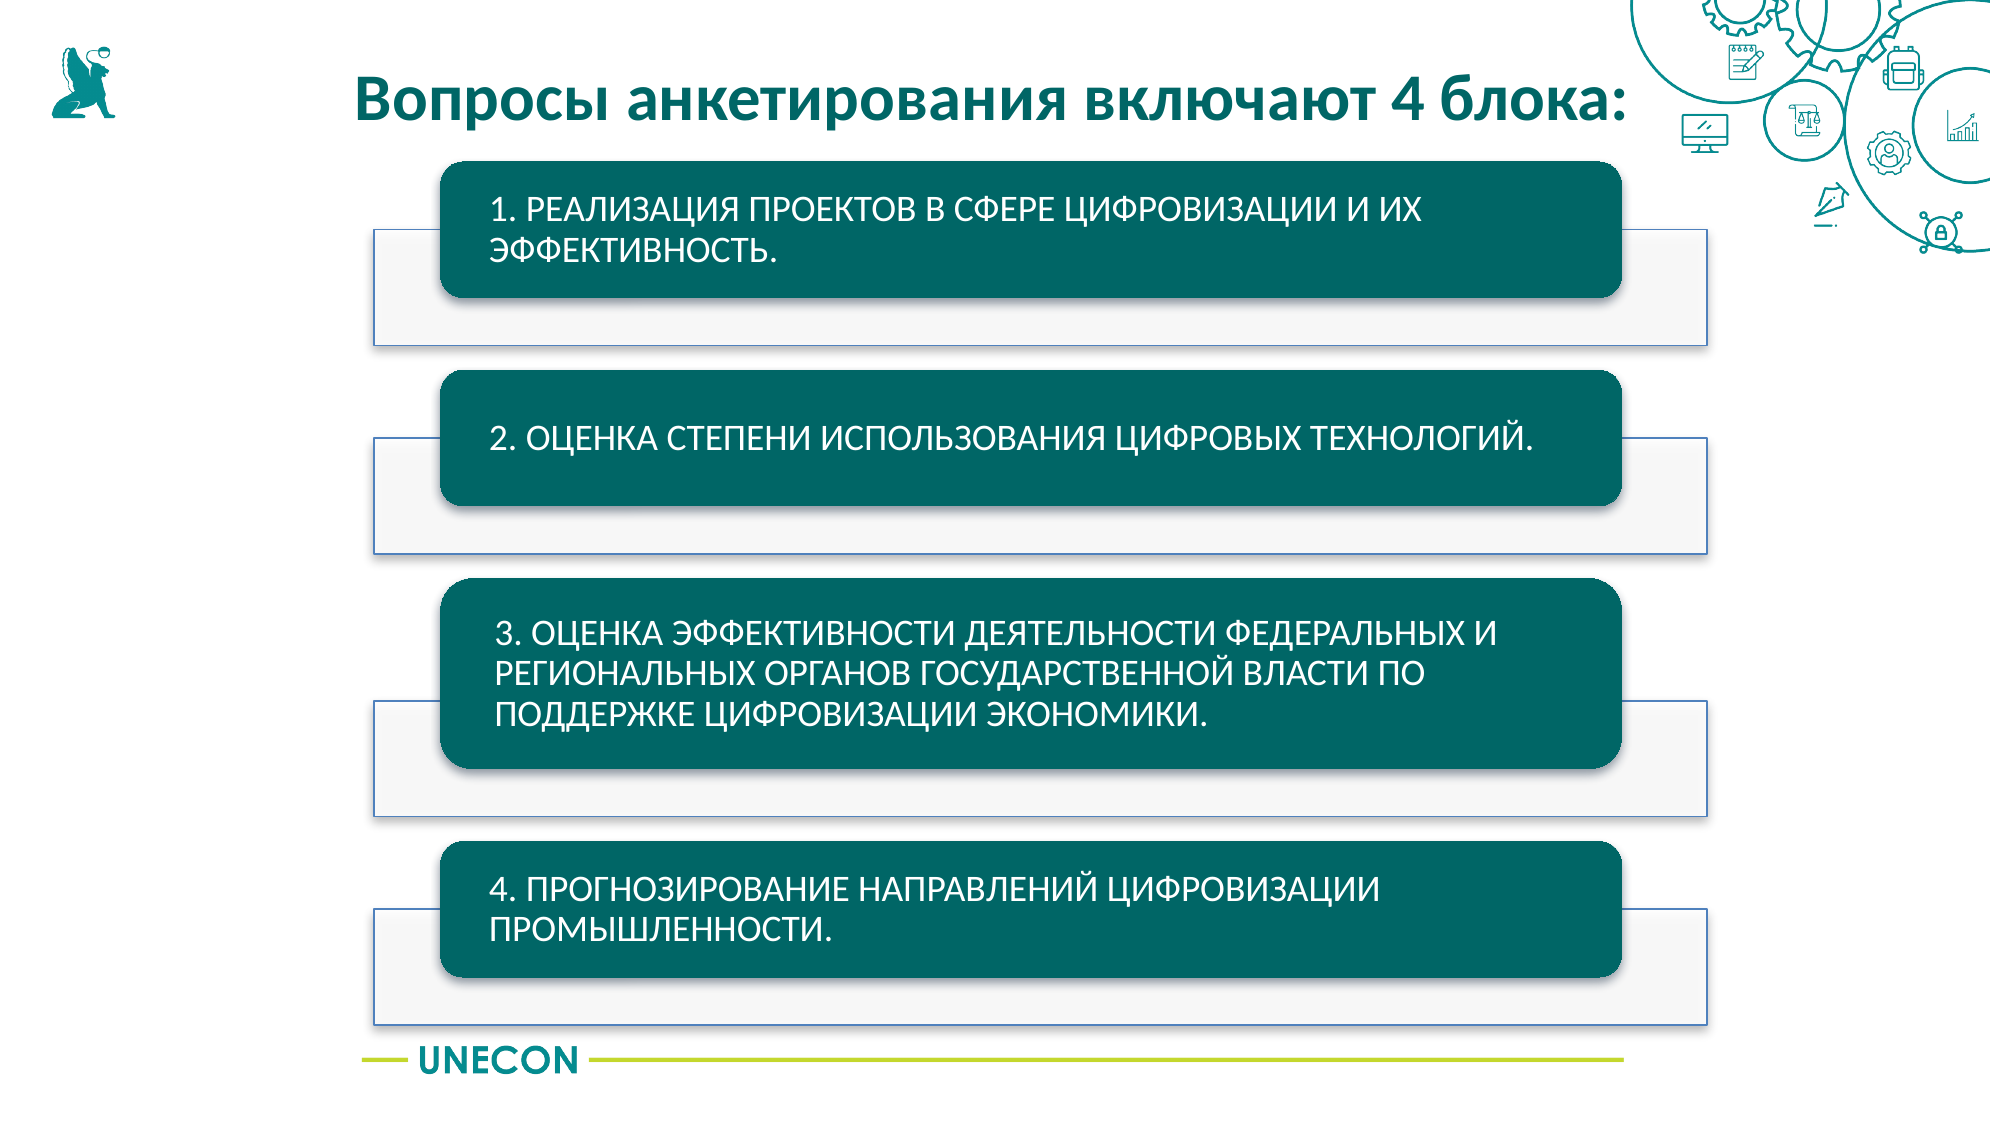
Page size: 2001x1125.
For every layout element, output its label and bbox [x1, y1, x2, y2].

picture [0, 0, 1990, 1116]
text_box [373, 148, 1708, 1039]
